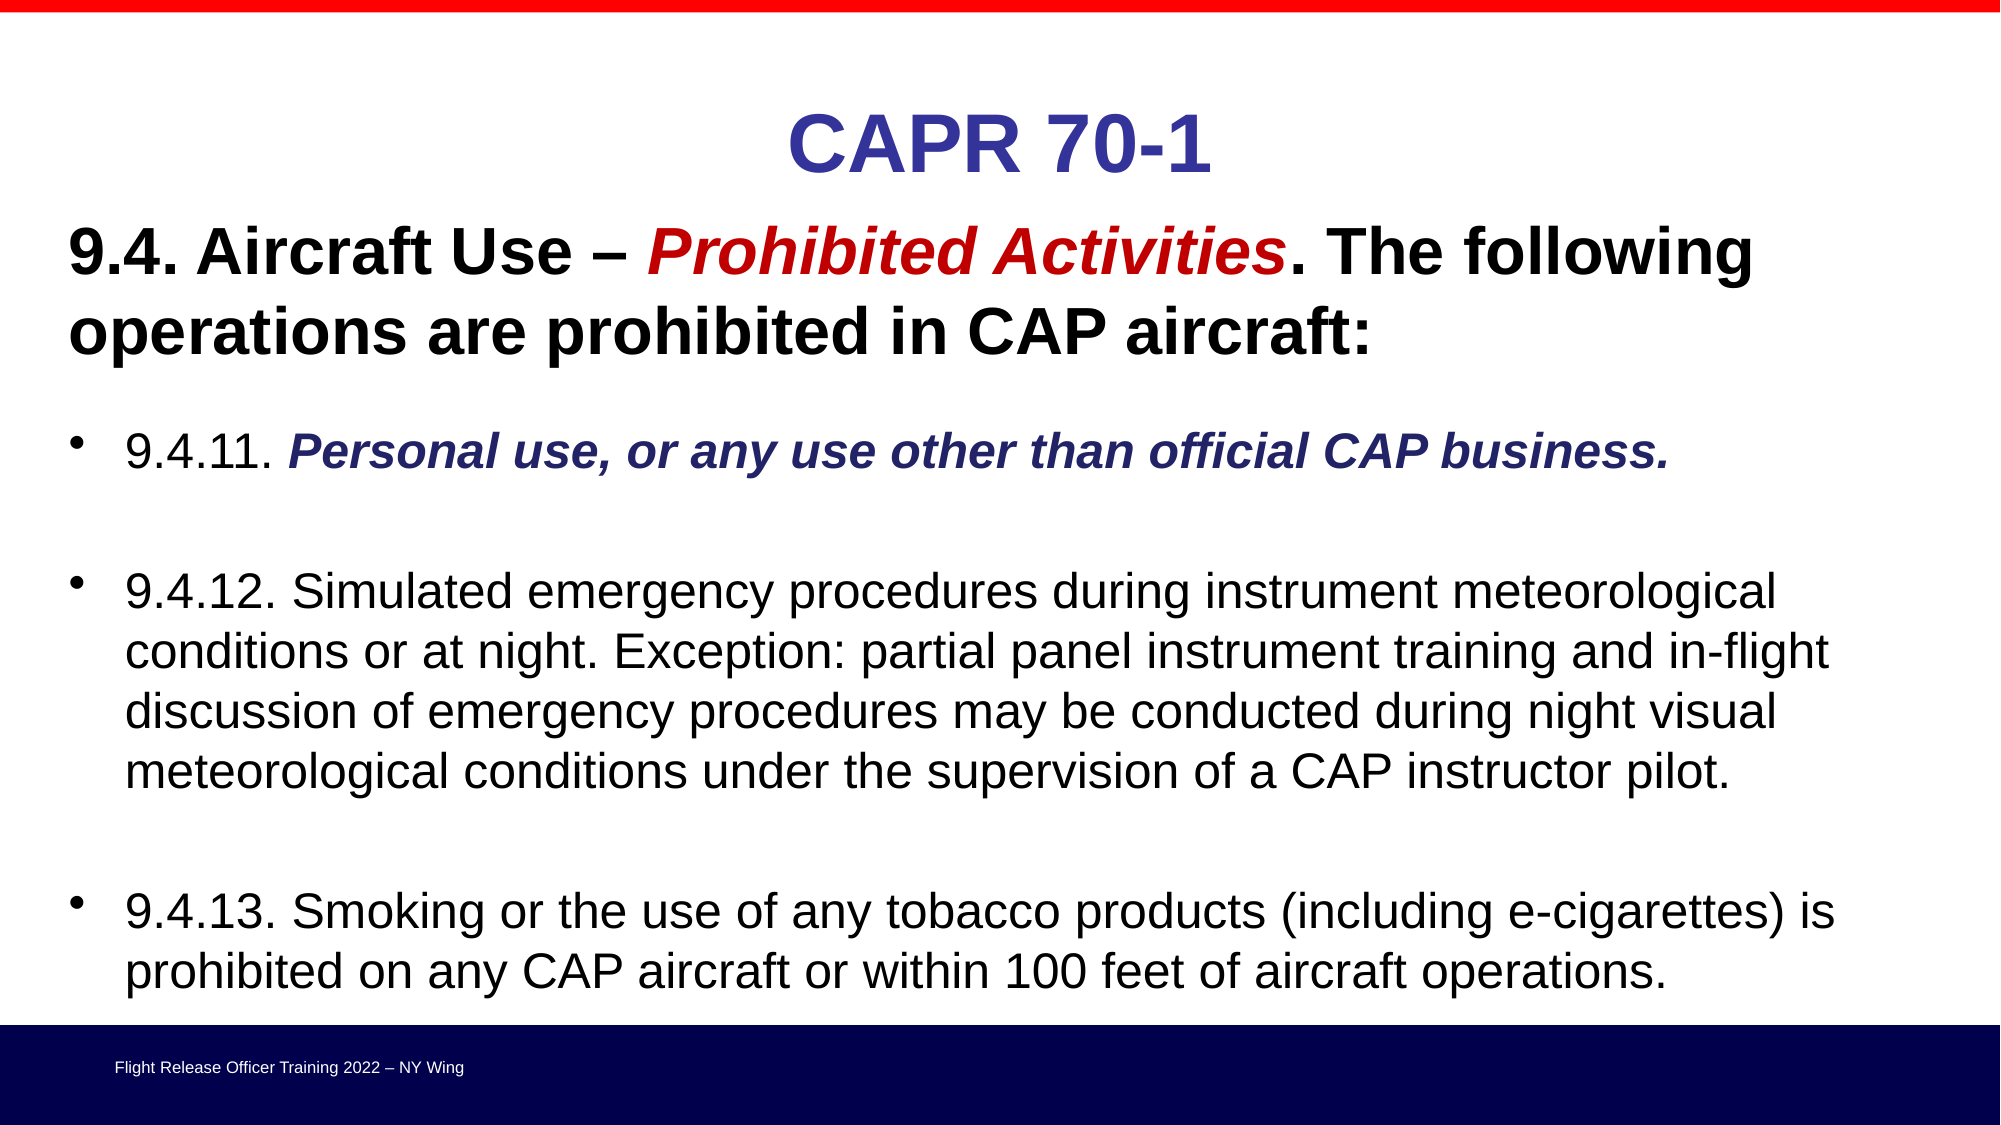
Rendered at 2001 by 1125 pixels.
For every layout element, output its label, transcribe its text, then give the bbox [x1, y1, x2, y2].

title CAPR 70-1 [99, 45, 1900, 200]
list 9.4. Aircraft Use – Prohibited Activities. The following operations are prohibited in CAP aircraft: 9.4.11. Personal use, or any use other than official CAP business. 9.4.12. Simulated emergency procedures during instrument meteorological conditions or at night. Exception: partial panel instrument training and in-flight discussion of emergency procedures may be conducted during night visual meteorological conditions under the supervision of a CAP instructor pilot. 9.4.13. Smoking or the use of any tobacco products (including e-cigarettes) is prohibited on any CAP aircraft or within 100 feet of aircraft operations. [53, 200, 1953, 1003]
